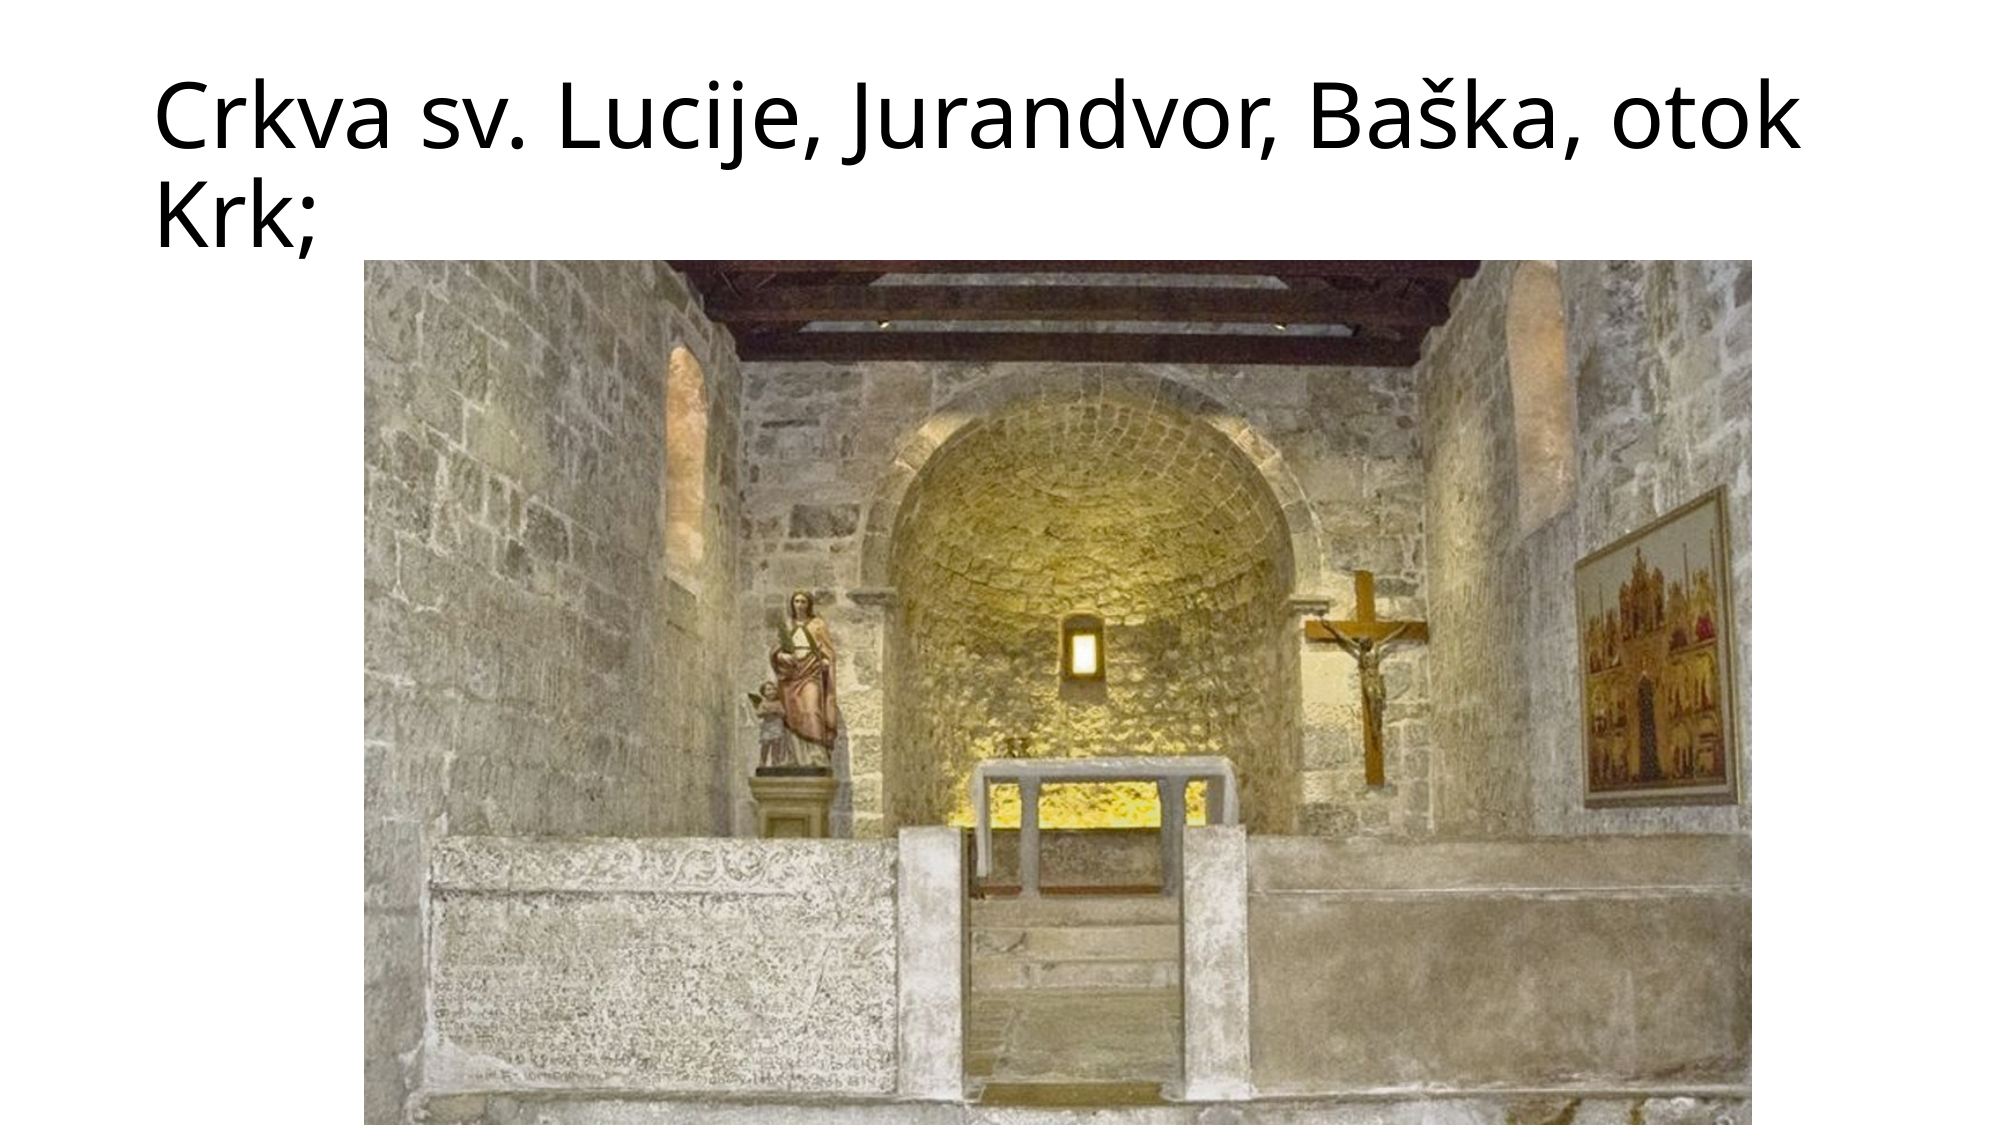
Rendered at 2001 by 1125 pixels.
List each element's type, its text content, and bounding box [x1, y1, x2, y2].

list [364, 260, 1752, 1125]
title Crkva sv. Lucije, Jurandvor, Baška, otok Krk; [137, 59, 1863, 278]
